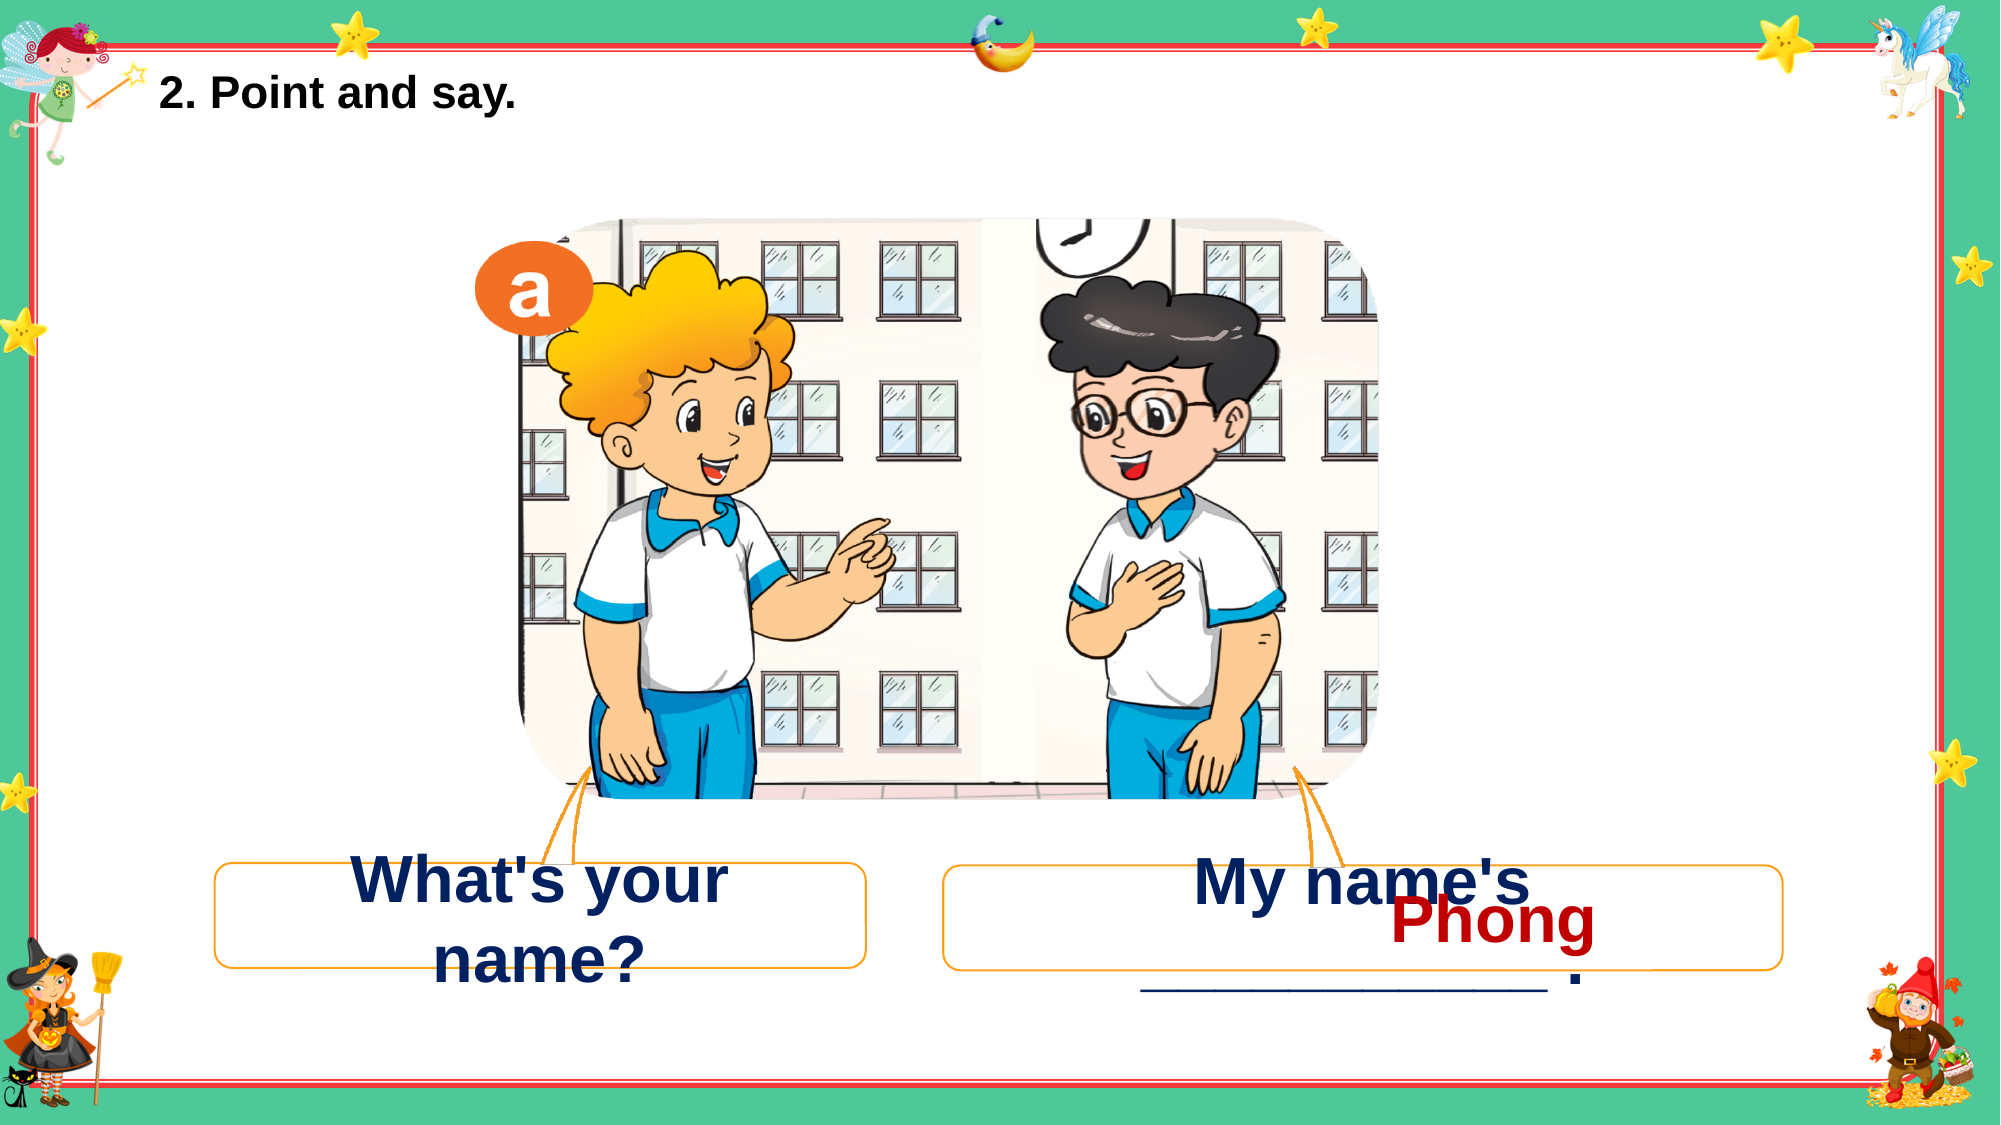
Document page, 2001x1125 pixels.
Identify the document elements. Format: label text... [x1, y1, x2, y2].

picture [0, 0, 2000, 1125]
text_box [939, 766, 1787, 972]
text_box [213, 765, 868, 969]
text_box 2. Point and say. [144, 55, 533, 125]
